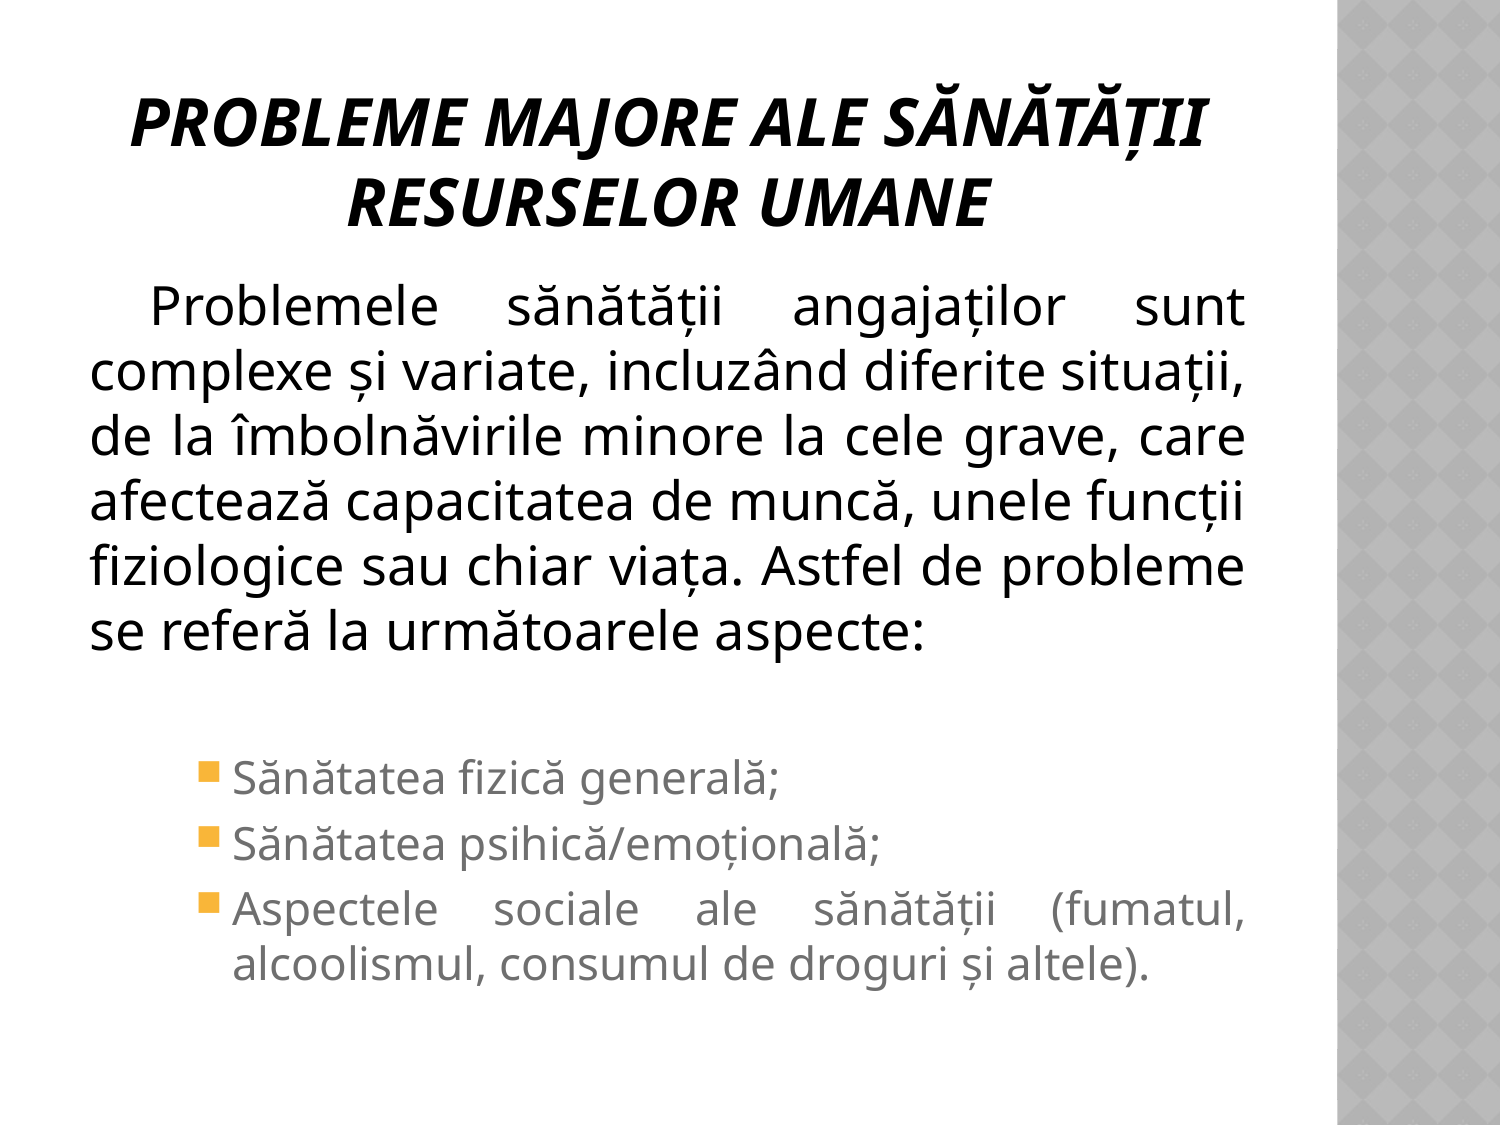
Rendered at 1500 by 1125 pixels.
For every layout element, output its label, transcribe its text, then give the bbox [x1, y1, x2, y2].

list Problemele sănătăţii angajaţilor sunt complexe şi variate, incluzând diferite situaţii, de la îmbolnăvirile minore la cele grave, care afectează capacitatea de muncă, unele funcţii fiziologice sau chiar viaţa. Astfel de probleme se referă la următoarele aspecte: Sănătatea fizică generală; Sănătatea psihică/emoţională; Aspectele sociale ale sănătăţii (fumatul, alcoolismul, consumul de droguri şi altele). [75, 264, 1263, 1059]
title Probleme majore ale sănătăţii resurselor umane [75, 52, 1263, 240]
